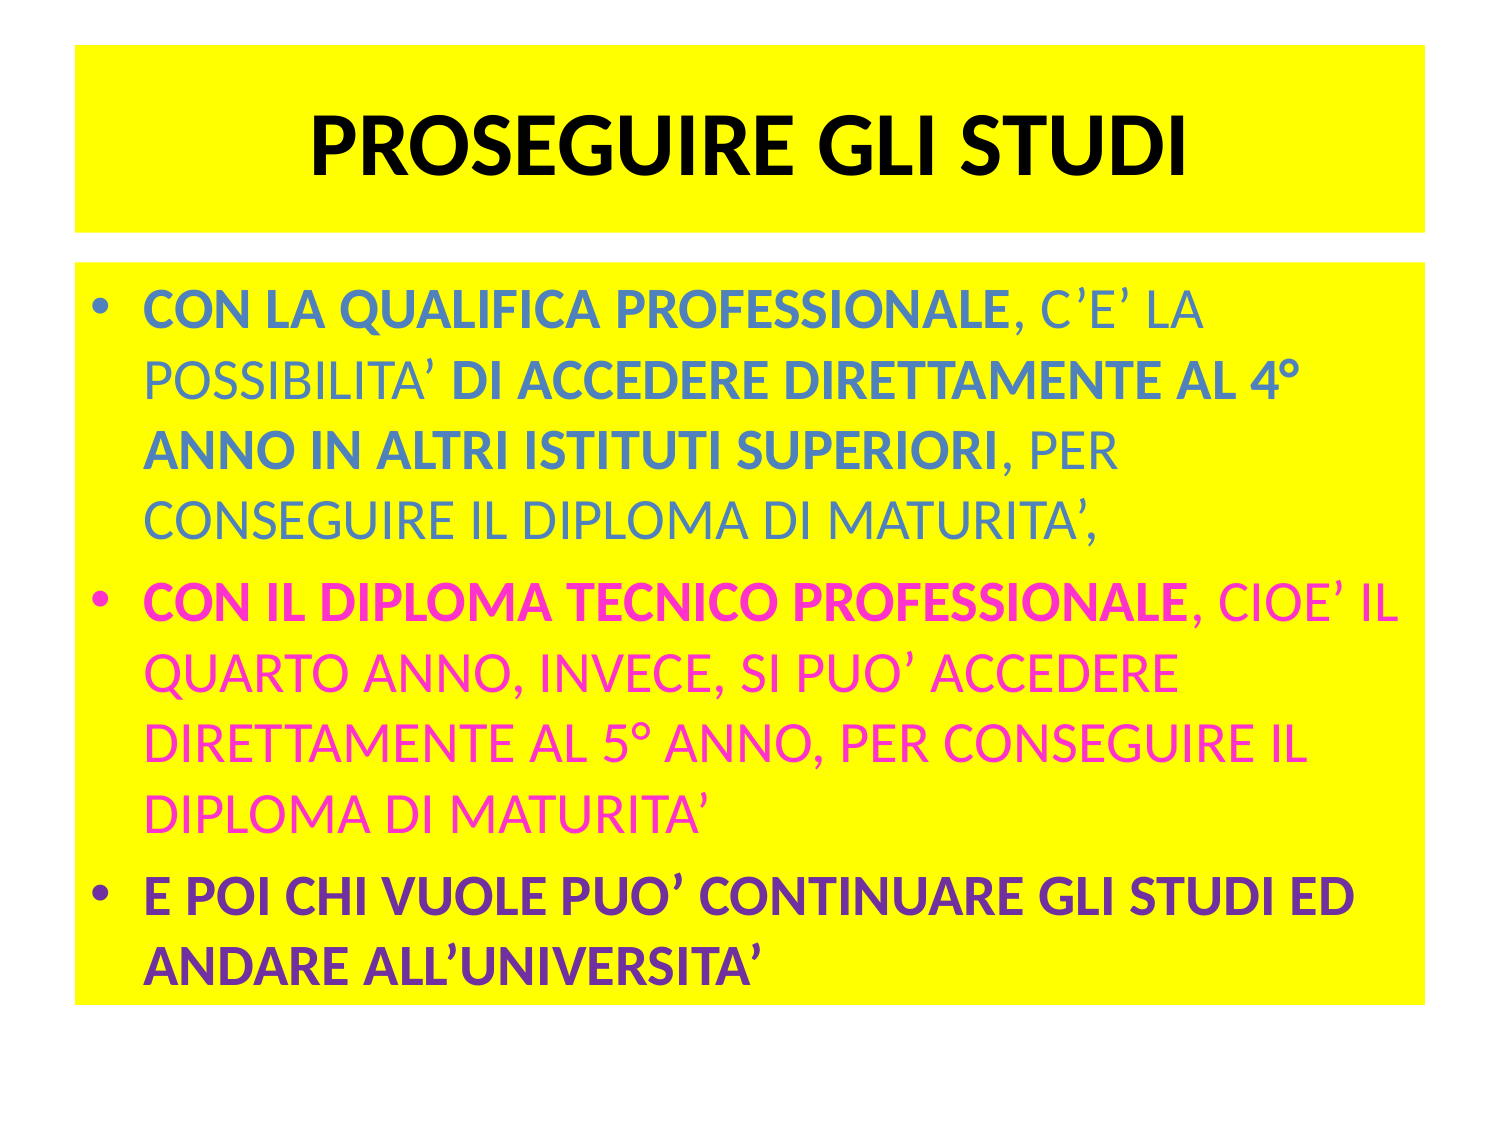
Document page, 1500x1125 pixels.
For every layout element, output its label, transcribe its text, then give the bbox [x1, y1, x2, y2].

title PROSEGUIRE GLI STUDI [75, 45, 1425, 233]
list CON LA QUALIFICA PROFESSIONALE, C’E’ LA POSSIBILITA’ DI ACCEDERE DIRETTAMENTE AL 4° ANNO IN ALTRI ISTITUTI SUPERIORI, PER CONSEGUIRE IL DIPLOMA DI MATURITA’, CON IL DIPLOMA TECNICO PROFESSIONALE, CIOE’ IL QUARTO ANNO, INVECE, SI PUO’ ACCEDERE DIRETTAMENTE AL 5° ANNO, PER CONSEGUIRE IL DIPLOMA DI MATURITA’ E POI CHI VUOLE PUO’ CONTINUARE GLI STUDI ED ANDARE ALL’UNIVERSITA’ [75, 262, 1425, 1005]
